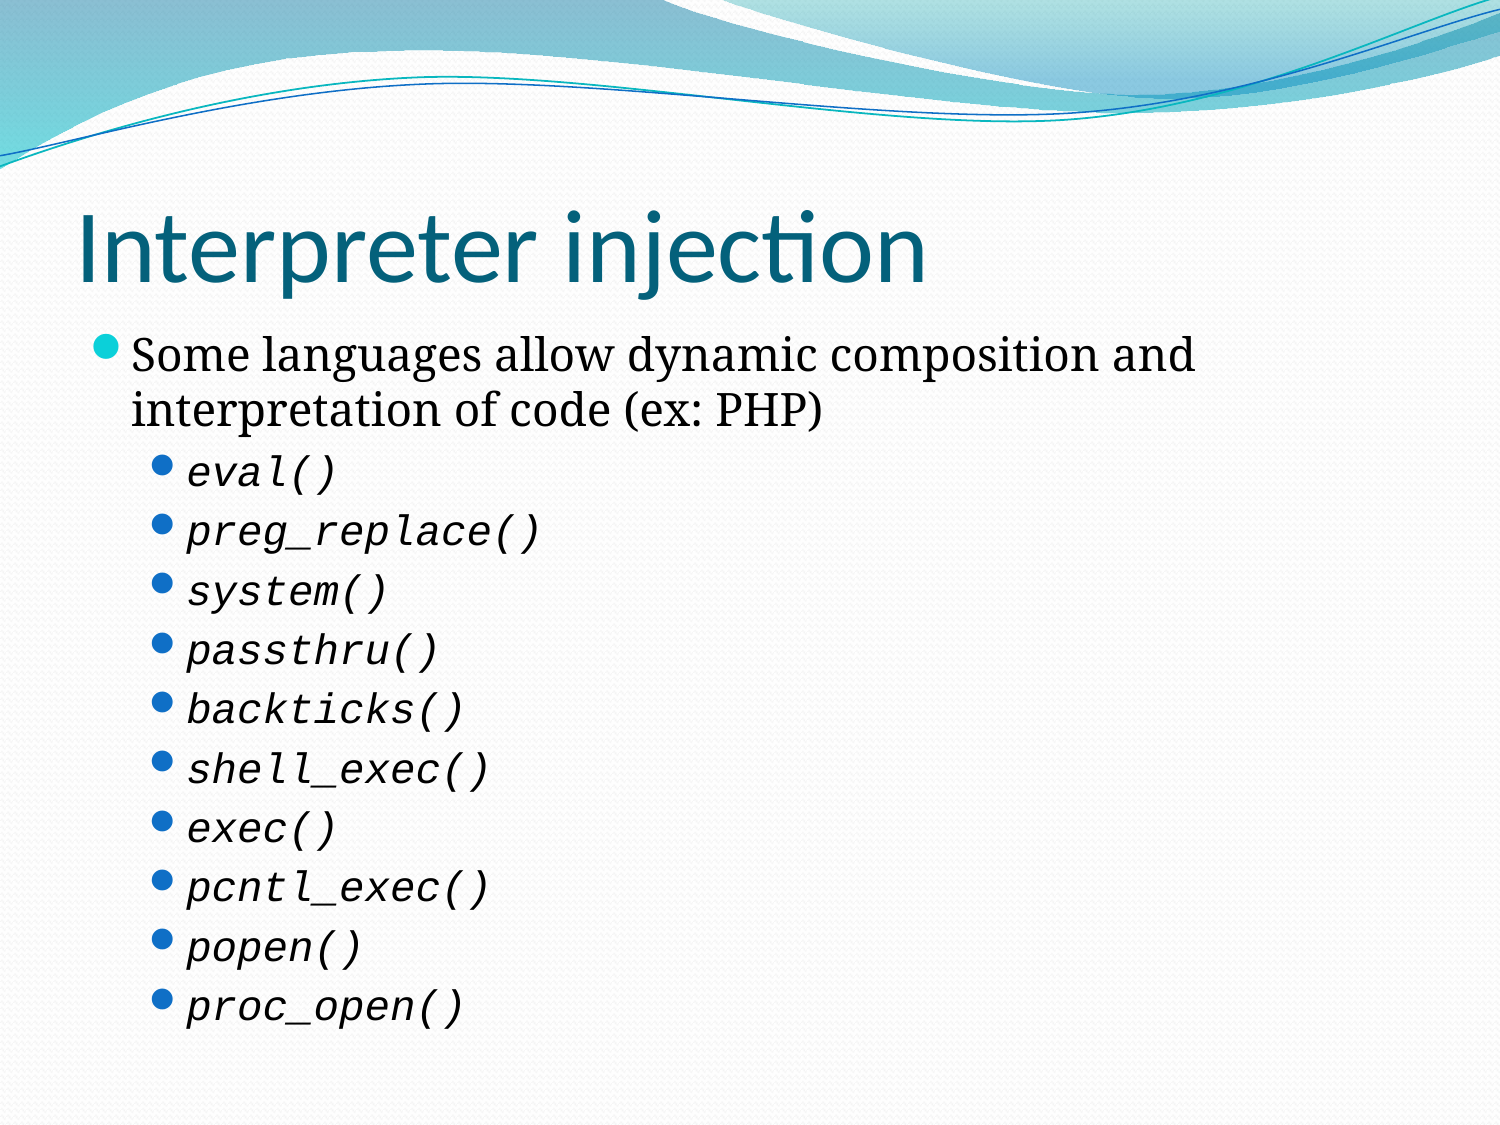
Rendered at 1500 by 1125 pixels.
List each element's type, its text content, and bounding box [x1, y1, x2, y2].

list Some languages allow dynamic composition and interpretation of code (ex: PHP) eval() preg_replace() system() passthru() backticks() shell_exec() exec() pcntl_exec() popen() proc_open() [75, 317, 1425, 1038]
title Interpreter injection [75, 115, 1425, 303]
